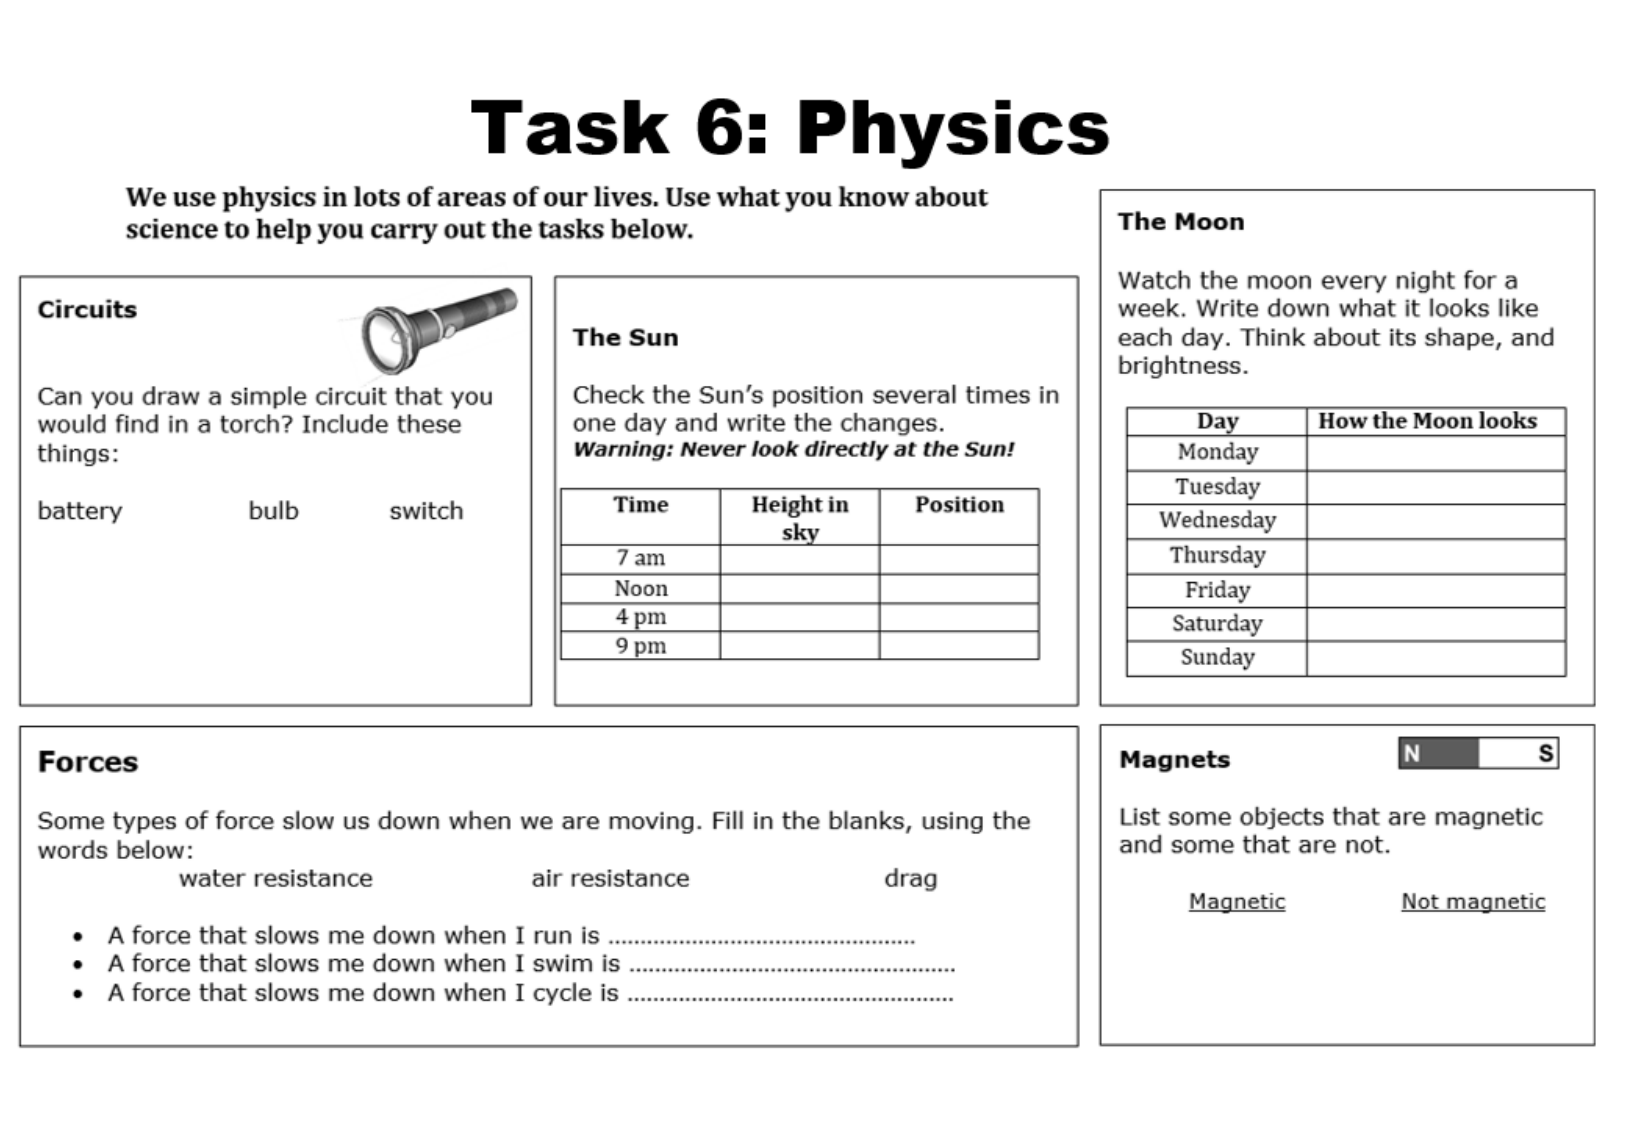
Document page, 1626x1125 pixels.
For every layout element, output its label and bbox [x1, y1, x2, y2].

picture [1, 69, 1624, 1056]
